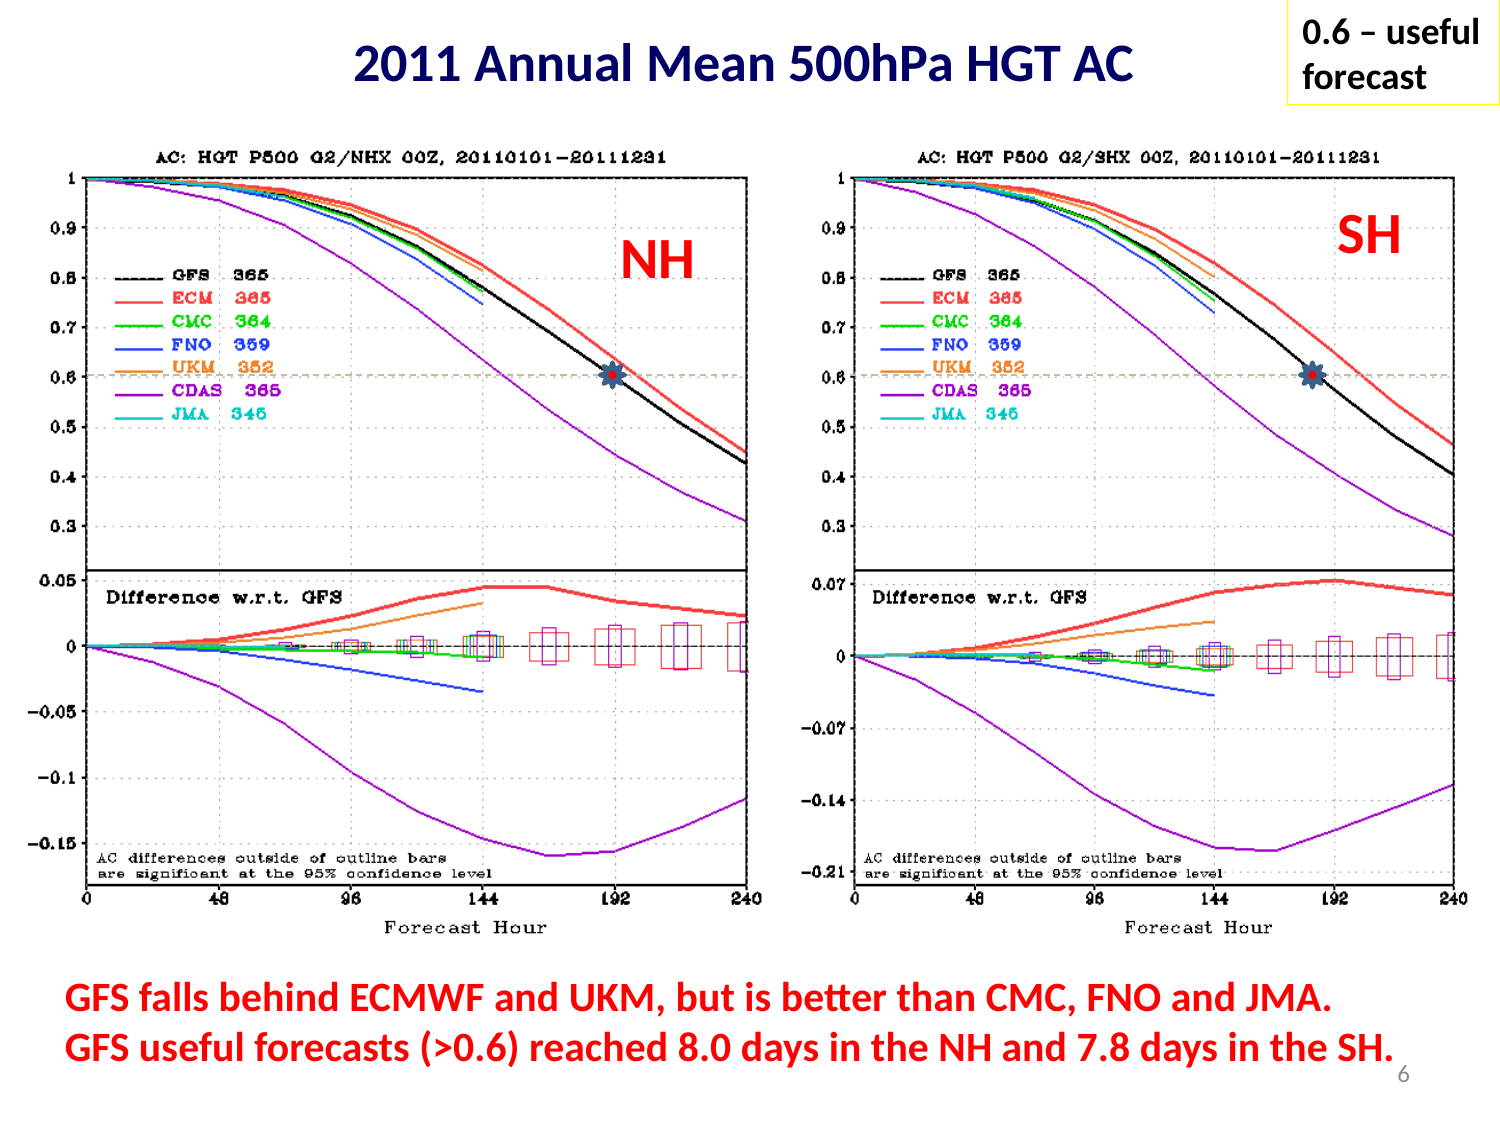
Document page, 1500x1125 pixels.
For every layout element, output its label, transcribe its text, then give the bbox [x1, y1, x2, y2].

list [12, 99, 763, 963]
slide_number 6 [1074, 1078, 1425, 1103]
picture [787, 99, 1476, 963]
title 2011 Annual Mean 500hPa HGT AC [75, 20, 1287, 100]
text_box GFS falls behind ECMWF and UKM, but is better than CMC, FNO and JMA. GFS useful forecasts (>0.6) reached 8.0 days in the NH and 7.8 days in the SH. [49, 962, 1463, 1078]
text_box 0.6 – useful forecast [1287, 0, 1500, 105]
